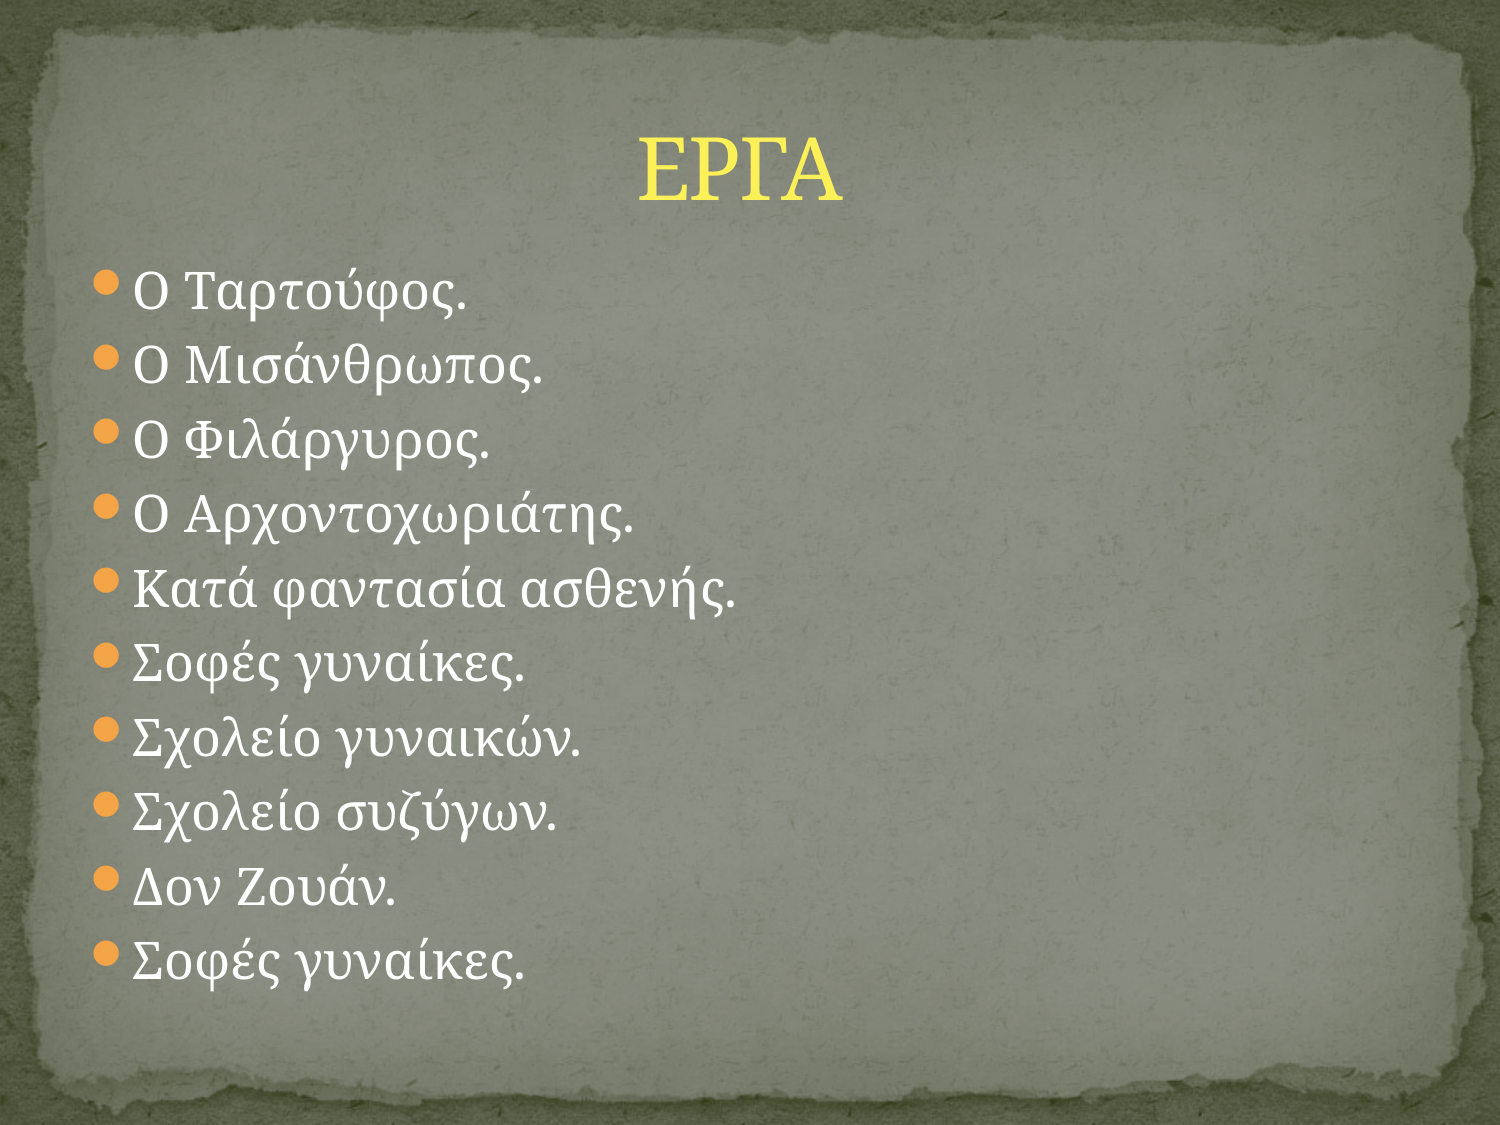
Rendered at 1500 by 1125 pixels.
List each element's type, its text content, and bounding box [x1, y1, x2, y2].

list Ο Ταρτούφος. Ο Μισάνθρωπος. Ο Φιλάργυρος. Ο Αρχοντοχωριάτης. Κατά φαντασία ασθενής. Σοφές γυναίκες. Σχολείο γυναικών. Σχολείο συζύγων. Δον Ζουάν. Σοφές γυναίκες. [75, 249, 1425, 1000]
title ΕΡΓΑ [74, 24, 1425, 225]
